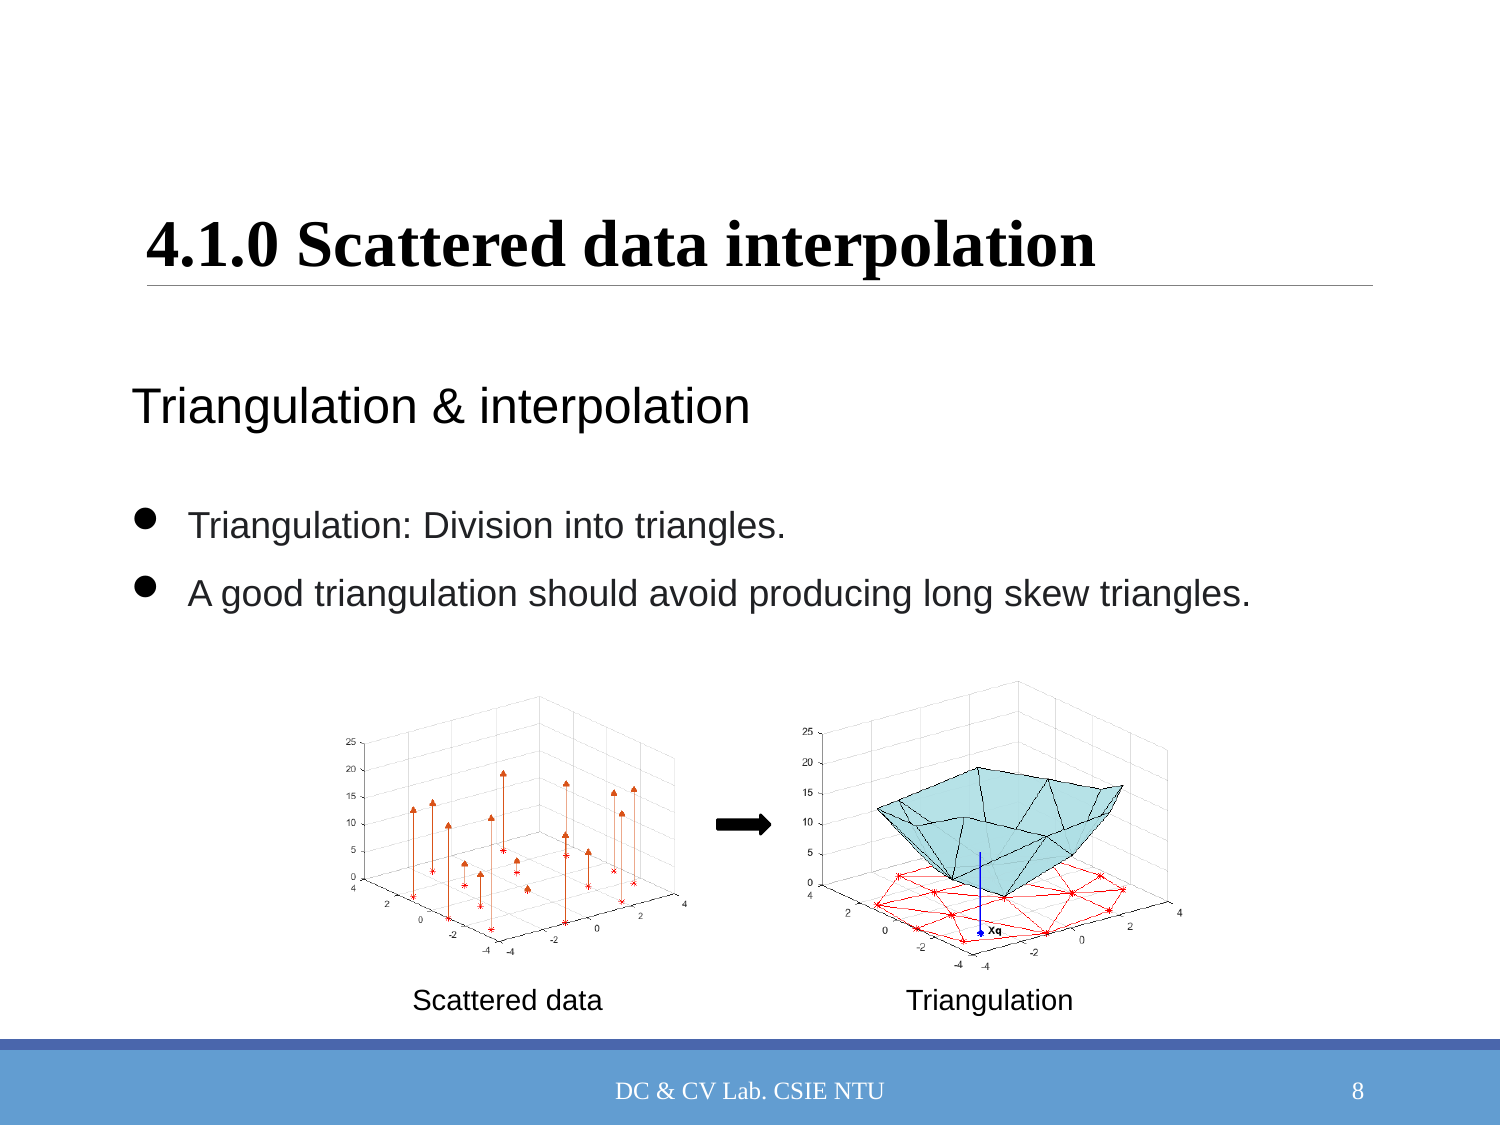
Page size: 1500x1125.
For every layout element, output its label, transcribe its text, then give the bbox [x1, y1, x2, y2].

text_box Triangulation [891, 983, 1089, 1024]
picture [792, 674, 1186, 975]
text_box Triangulation: Division into triangles. A good triangulation should avoid producing long skew triangles. [116, 471, 1464, 622]
text_box Triangulation & interpolation [116, 366, 1448, 442]
footer DC & CV Lab. CSIE NTU [453, 1059, 1047, 1120]
title 4.1.0 Scattered data interpolation [135, 47, 1373, 285]
text_box [720, 813, 772, 836]
picture [312, 674, 712, 975]
text_box Scattered data [397, 983, 627, 1024]
slide_number 8 [1218, 1059, 1380, 1120]
